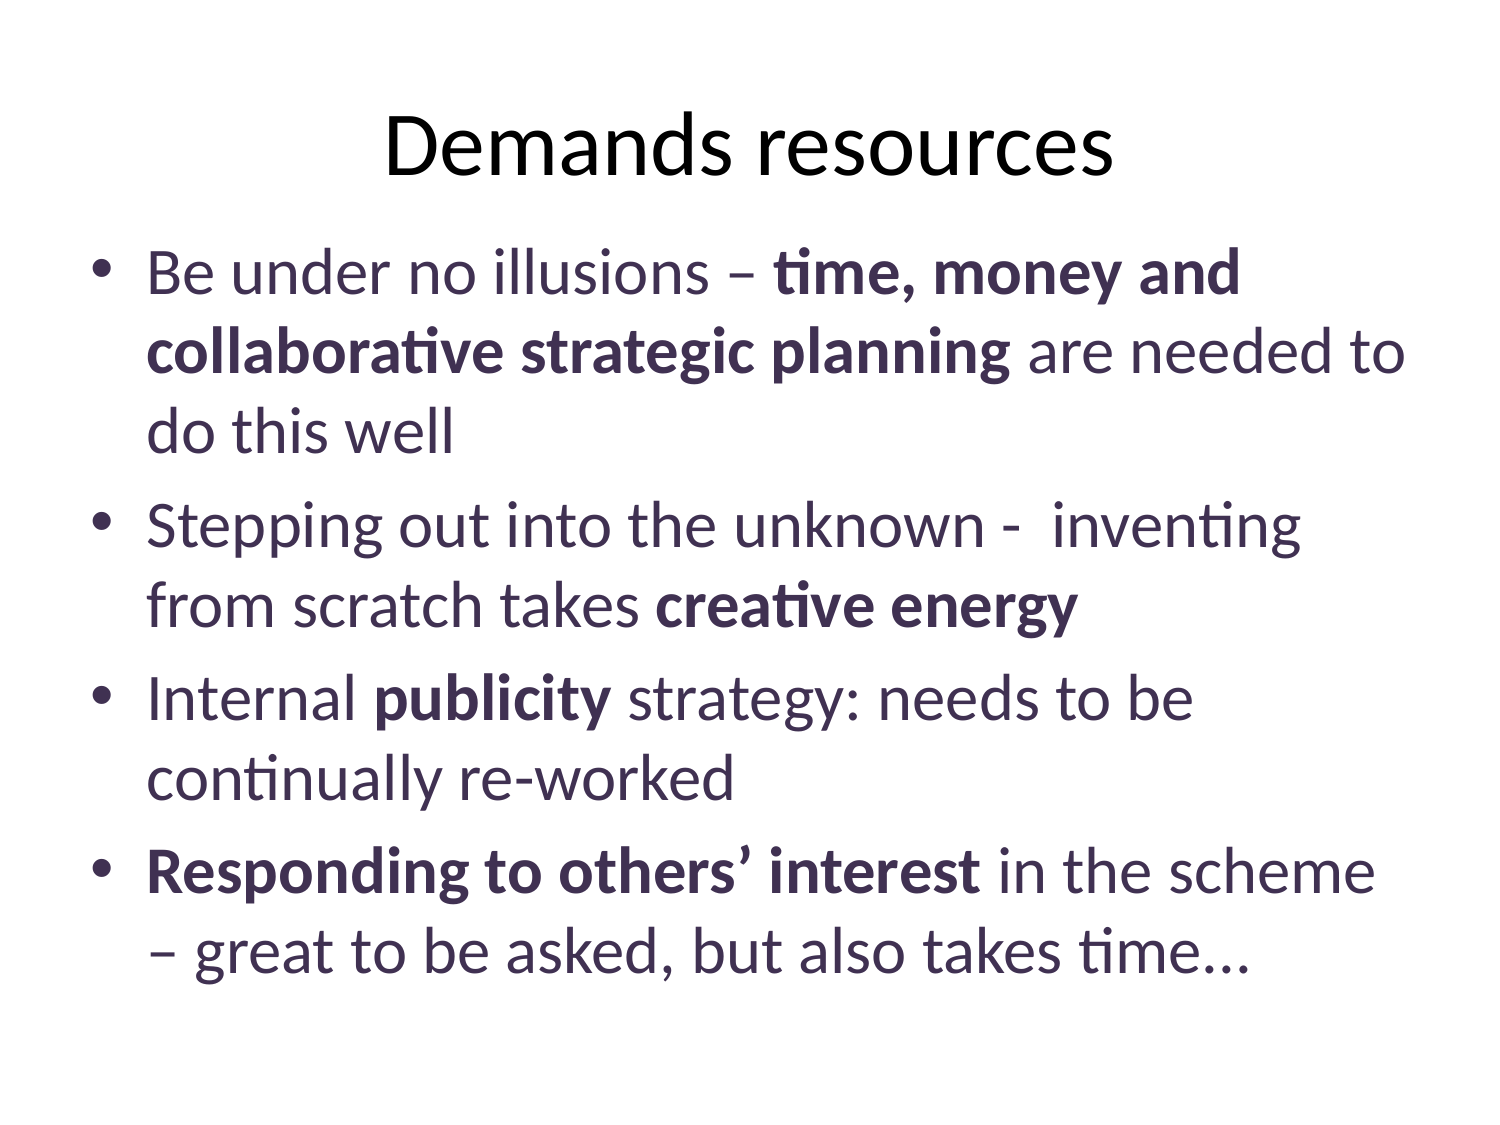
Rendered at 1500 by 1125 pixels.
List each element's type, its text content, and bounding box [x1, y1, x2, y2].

list Be under no illusions – time, money and collaborative strategic planning are needed to do this well Stepping out into the unknown - inventing from scratch takes creative energy Internal publicity strategy: needs to be continually re-worked Responding to others’ interest in the scheme – great to be asked, but also takes time... [75, 219, 1425, 1005]
title Demands resources [75, 45, 1425, 219]
